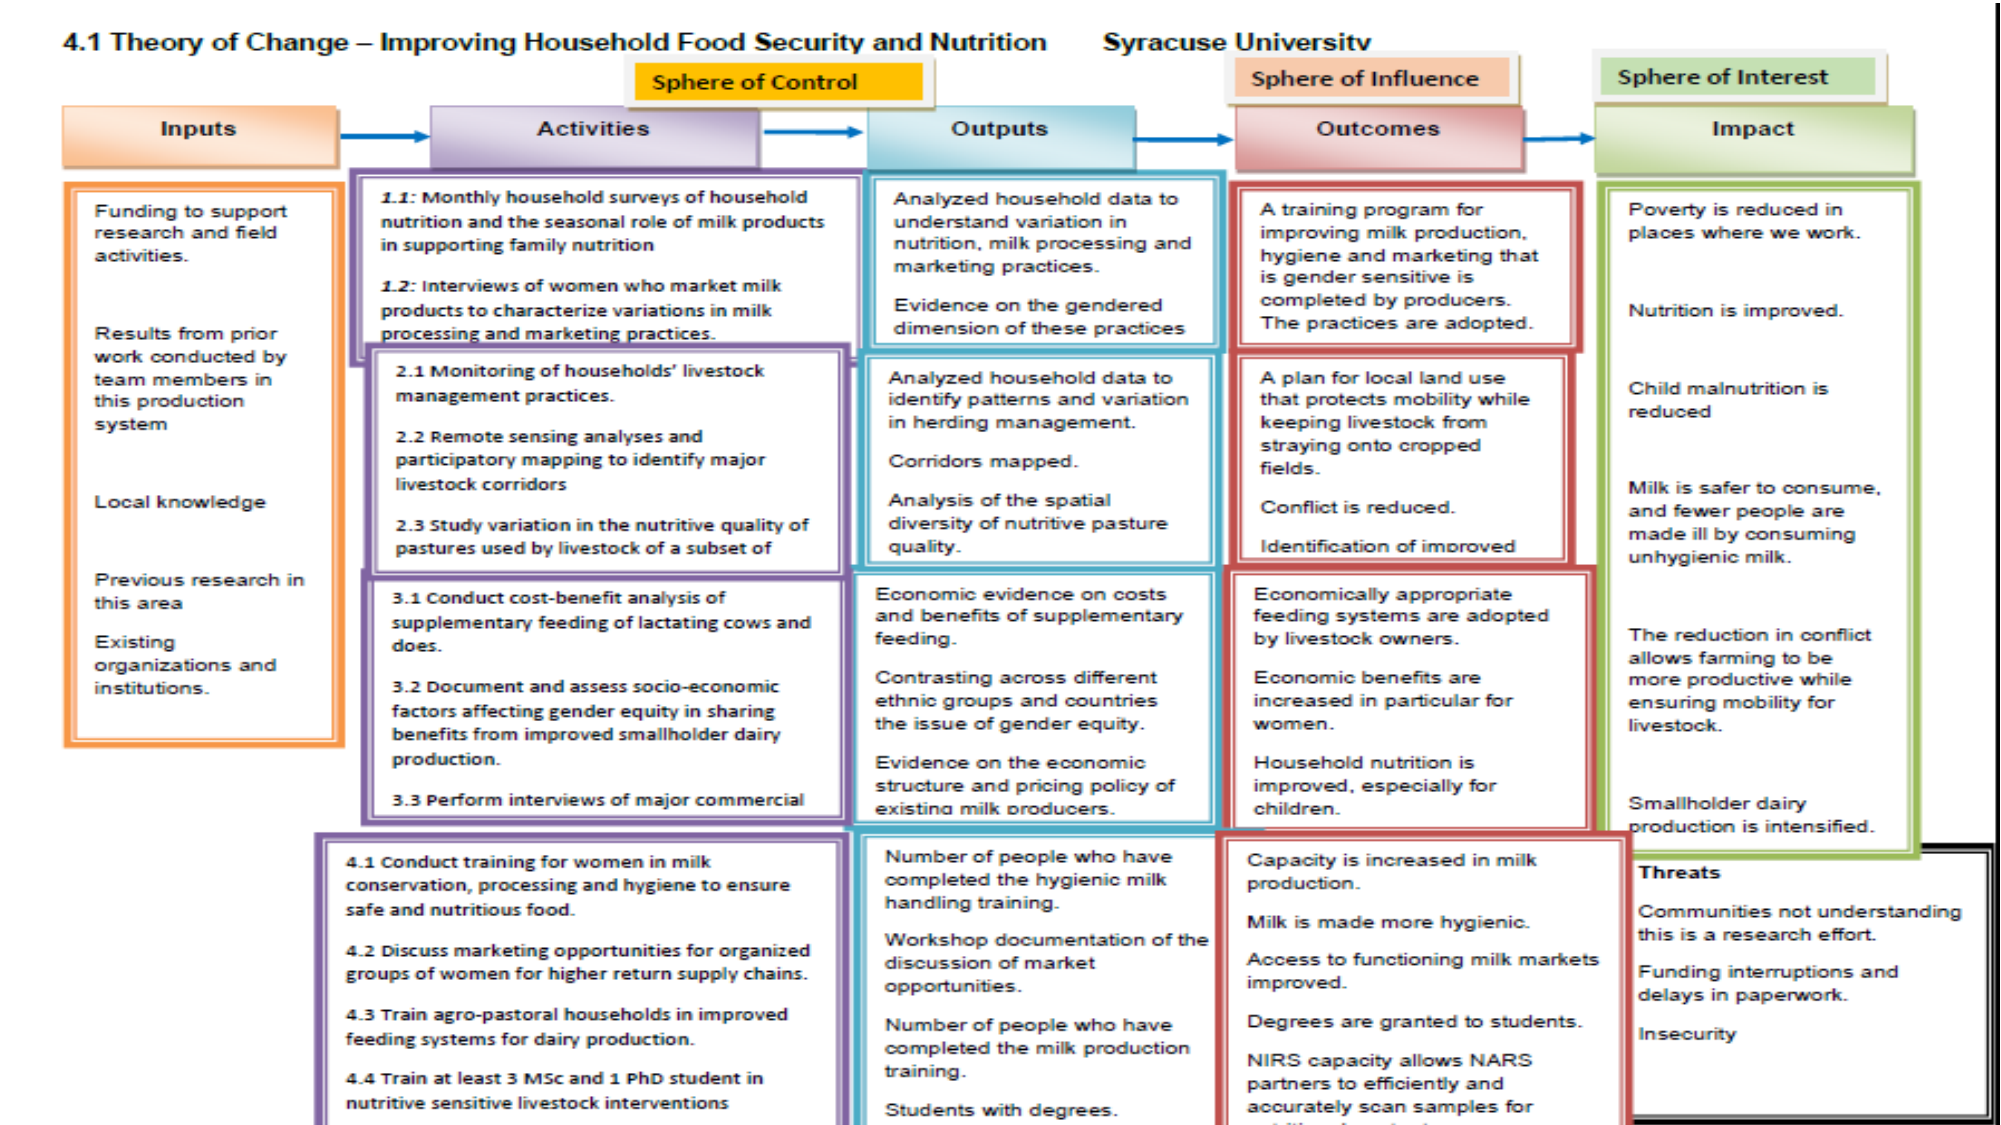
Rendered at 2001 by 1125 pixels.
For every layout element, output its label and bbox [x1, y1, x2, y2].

list [0, 3, 2000, 1125]
